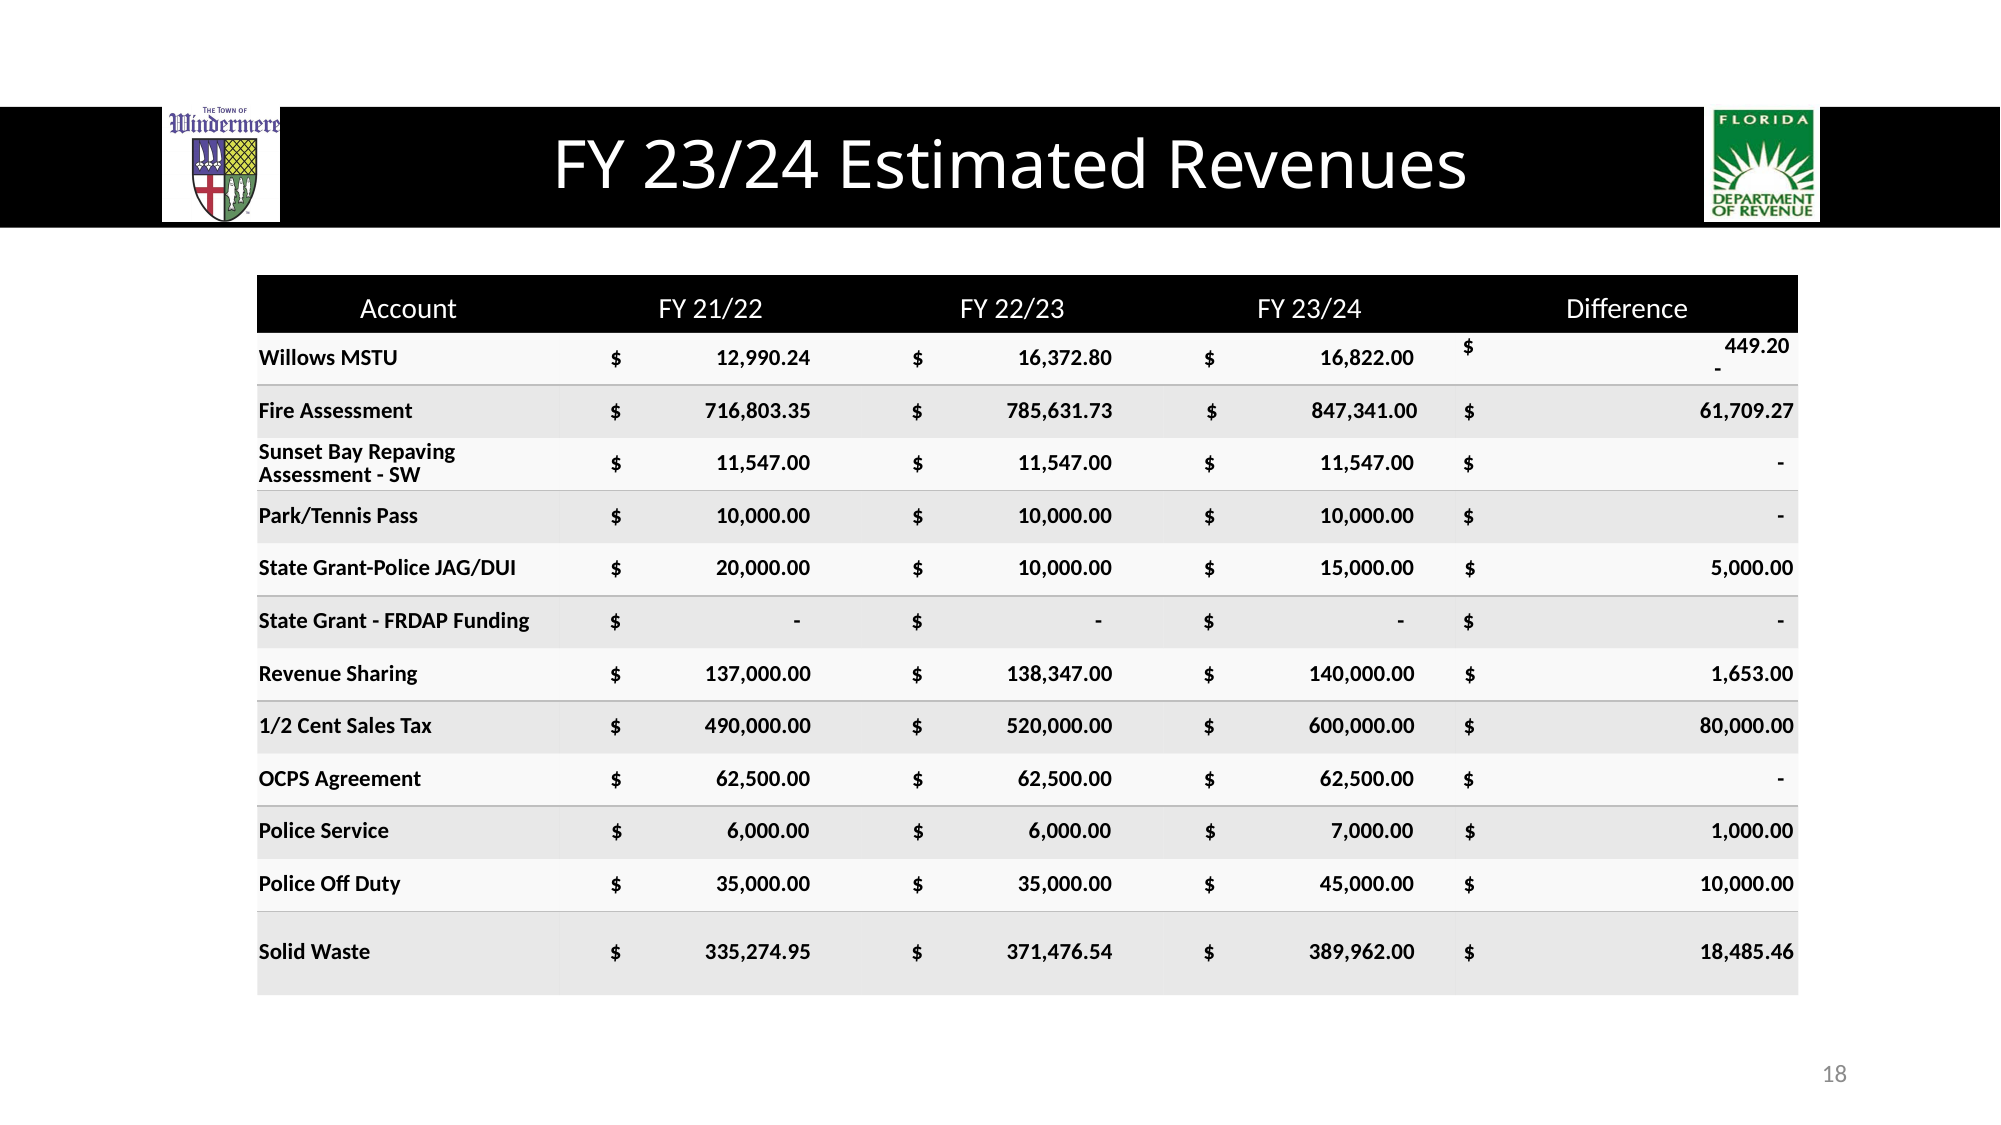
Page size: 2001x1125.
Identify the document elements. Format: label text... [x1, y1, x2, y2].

table_cell $ - [1456, 438, 1798, 490]
table_header Account [257, 275, 560, 333]
picture [1704, 104, 1820, 222]
table_cell $ 15,000.00 [1163, 543, 1456, 595]
table_cell $ 785,631.73 [862, 386, 1163, 438]
table_cell $ 61,709.27 [1456, 386, 1798, 438]
table_cell $ 45,000.00 [1163, 859, 1456, 911]
table_cell Police Off Duty [257, 859, 560, 911]
table_cell $ 449.20 - [1456, 333, 1798, 384]
table_cell $ - [560, 597, 862, 648]
table_cell Fire Assessment [257, 386, 560, 438]
table_cell $ 20,000.00 [560, 543, 862, 595]
table_cell $ 6,000.00 [560, 807, 862, 859]
text_box [0, 106, 2000, 229]
table_cell $ 12,990.24 [560, 333, 862, 384]
slide_number 18 [1412, 1042, 1863, 1103]
table_cell $ 35,000.00 [560, 859, 862, 911]
table_header FY 22/23 [862, 275, 1163, 333]
table_cell $ - [1456, 754, 1798, 805]
table_cell $ 35,000.00 [862, 859, 1163, 911]
table_cell $ 140,000.00 [1163, 648, 1456, 700]
table_cell Revenue Sharing [257, 648, 560, 700]
table_cell $ 716,803.35 [560, 386, 862, 438]
table_cell $ 137,000.00 [560, 648, 862, 700]
table_header FY 23/24 [1163, 275, 1456, 333]
table_cell $ 10,000.00 [862, 491, 1163, 543]
table_cell $ - [1163, 597, 1456, 648]
table_cell $ 1,653.00 [1456, 648, 1798, 700]
table_cell $ 371,476.54 [862, 912, 1163, 995]
table_cell $ 138,347.00 [862, 648, 1163, 700]
picture [161, 104, 280, 222]
title FY 23/24 Estimated Revenues [91, 105, 1931, 228]
table_cell State Grant - FRDAP Funding [257, 597, 560, 648]
table_cell $ 389,962.00 [1163, 912, 1456, 995]
table_cell $ 16,822.00 [1163, 333, 1456, 384]
table_cell Sunset Bay Repaving Assessment - SW [257, 438, 560, 490]
table_cell $ 10,000.00 [1456, 859, 1798, 911]
table_cell $ 5,000.00 [1456, 543, 1798, 595]
table_cell $ 7,000.00 [1163, 807, 1456, 859]
table_cell State Grant-Police JAG/DUI [257, 543, 560, 595]
table_cell $ 62,500.00 [560, 754, 862, 805]
table_cell Solid Waste [257, 912, 560, 995]
table_cell $ 16,372.80 [862, 333, 1163, 384]
table_cell $ 1,000.00 [1456, 807, 1798, 859]
table_header Difference [1456, 275, 1798, 333]
table_cell $ 80,000.00 [1456, 702, 1798, 754]
table_cell $ 10,000.00 [1163, 491, 1456, 543]
table_cell $ 520,000.00 [862, 702, 1163, 754]
table_cell Police Service [257, 807, 560, 859]
table_cell $ 11,547.00 [862, 438, 1163, 490]
table_cell 1/2 Cent Sales Tax [257, 702, 560, 754]
table_cell $ 490,000.00 [560, 702, 862, 754]
table_cell Willows MSTU [257, 333, 560, 384]
table_cell $ 62,500.00 [1163, 754, 1456, 805]
table_cell $ 10,000.00 [560, 491, 862, 543]
table_cell $ 847,341.00 [1163, 386, 1456, 438]
table_cell $ - [1456, 597, 1798, 648]
table_cell Park/Tennis Pass [257, 491, 560, 543]
table_cell $ 335,274.95 [560, 912, 862, 995]
table_cell $ 600,000.00 [1163, 702, 1456, 754]
table_cell $ 62,500.00 [862, 754, 1163, 805]
table_cell $ 6,000.00 [862, 807, 1163, 859]
table_cell $ 18,485.46 [1456, 912, 1798, 995]
table_header FY 21/22 [560, 275, 862, 333]
table_cell $ - [862, 597, 1163, 648]
table_cell OCPS Agreement [257, 754, 560, 805]
table_cell $ 11,547.00 [1163, 438, 1456, 490]
table_cell $ 10,000.00 [862, 543, 1163, 595]
table_cell $ - [1456, 491, 1798, 543]
table_cell $ 11,547.00 [560, 438, 862, 490]
